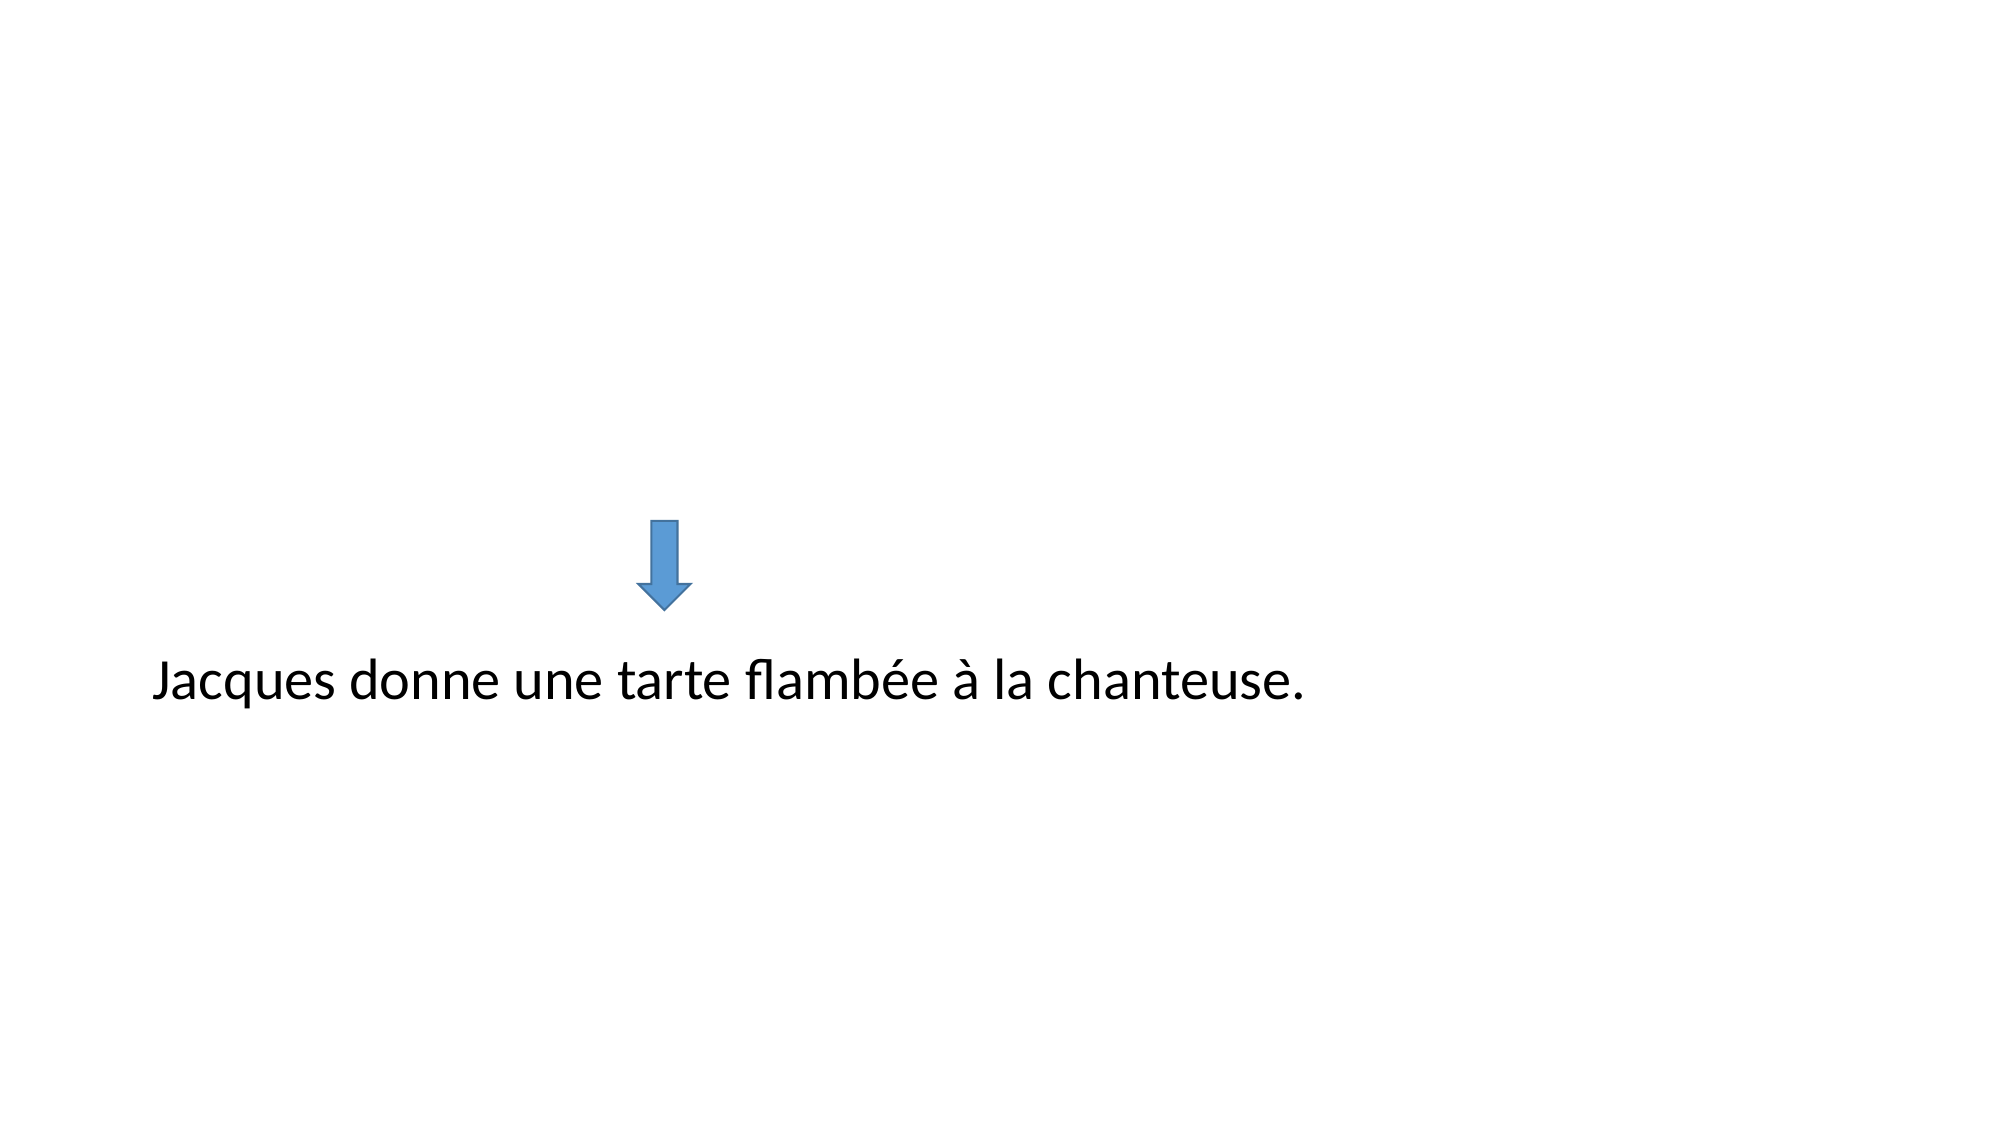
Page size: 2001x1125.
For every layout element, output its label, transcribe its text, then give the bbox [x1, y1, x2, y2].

text_box [635, 519, 694, 612]
list Jacques donne une tarte flambée à la chanteuse. [137, 299, 1863, 1014]
